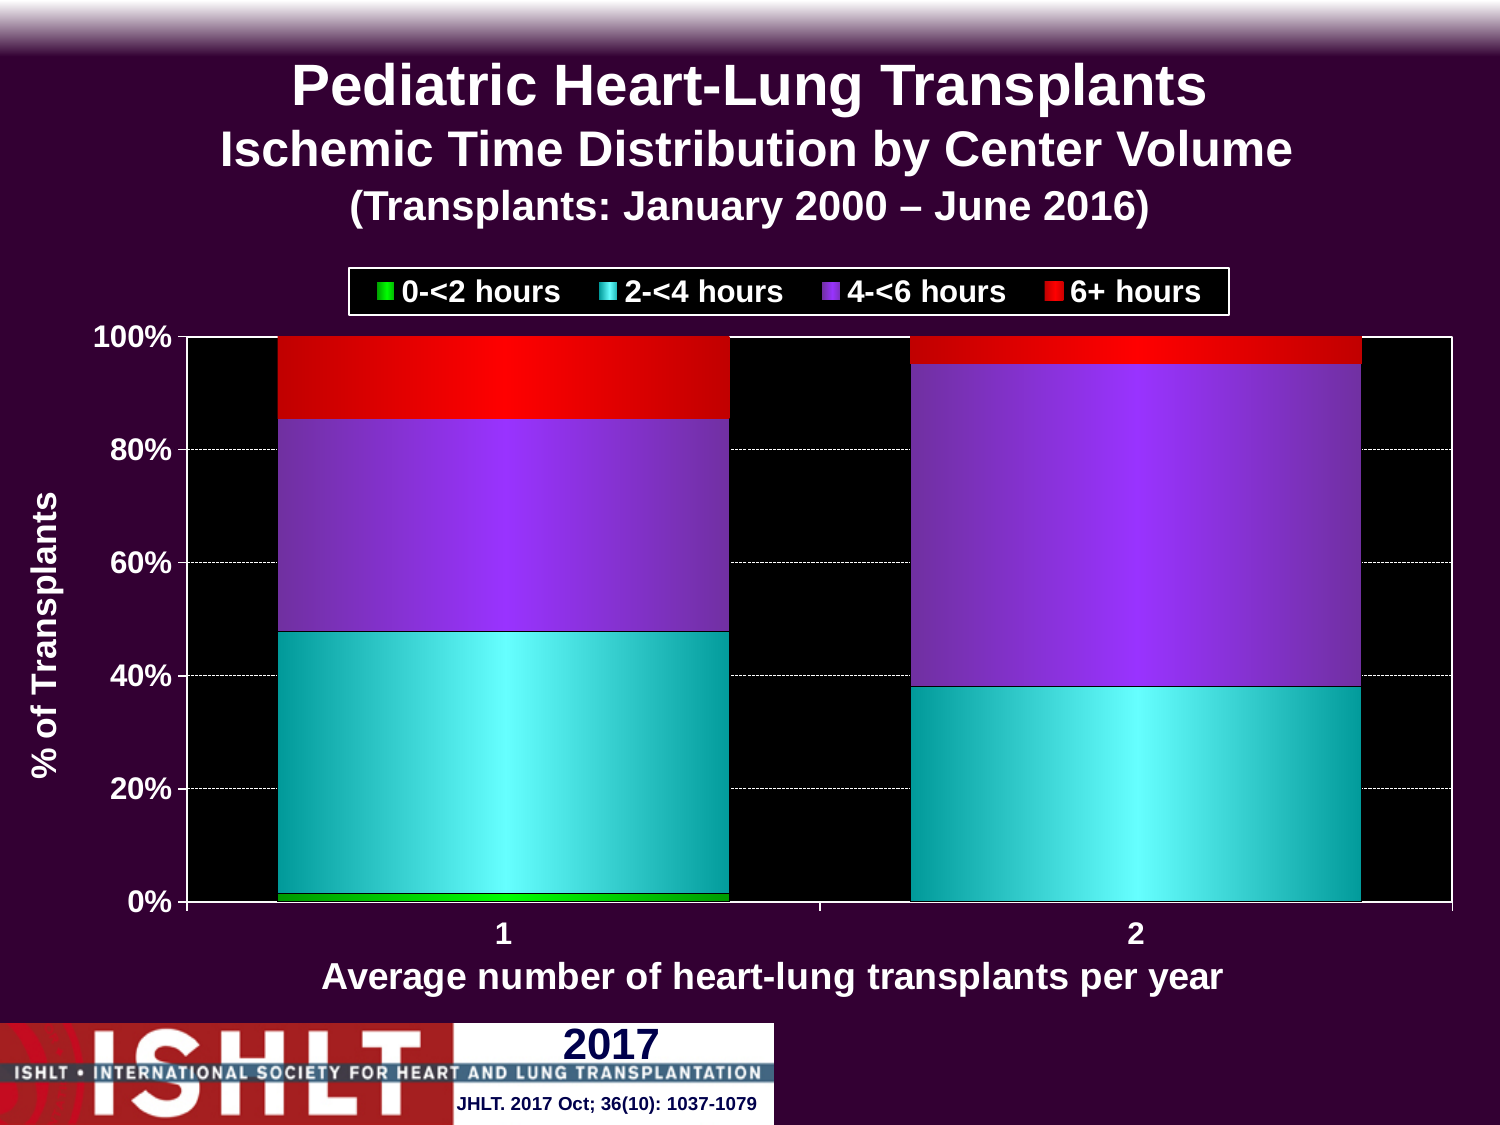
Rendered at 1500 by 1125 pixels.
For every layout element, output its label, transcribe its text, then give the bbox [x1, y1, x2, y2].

text_box Pediatric Heart-Lung Transplants Ischemic Time Distribution by Center Volume [0, 61, 1500, 171]
chart [12, 237, 1476, 1009]
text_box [0, 1007, 774, 1125]
text_box (Transplants: January 2000 – June 2016) [0, 171, 1500, 236]
